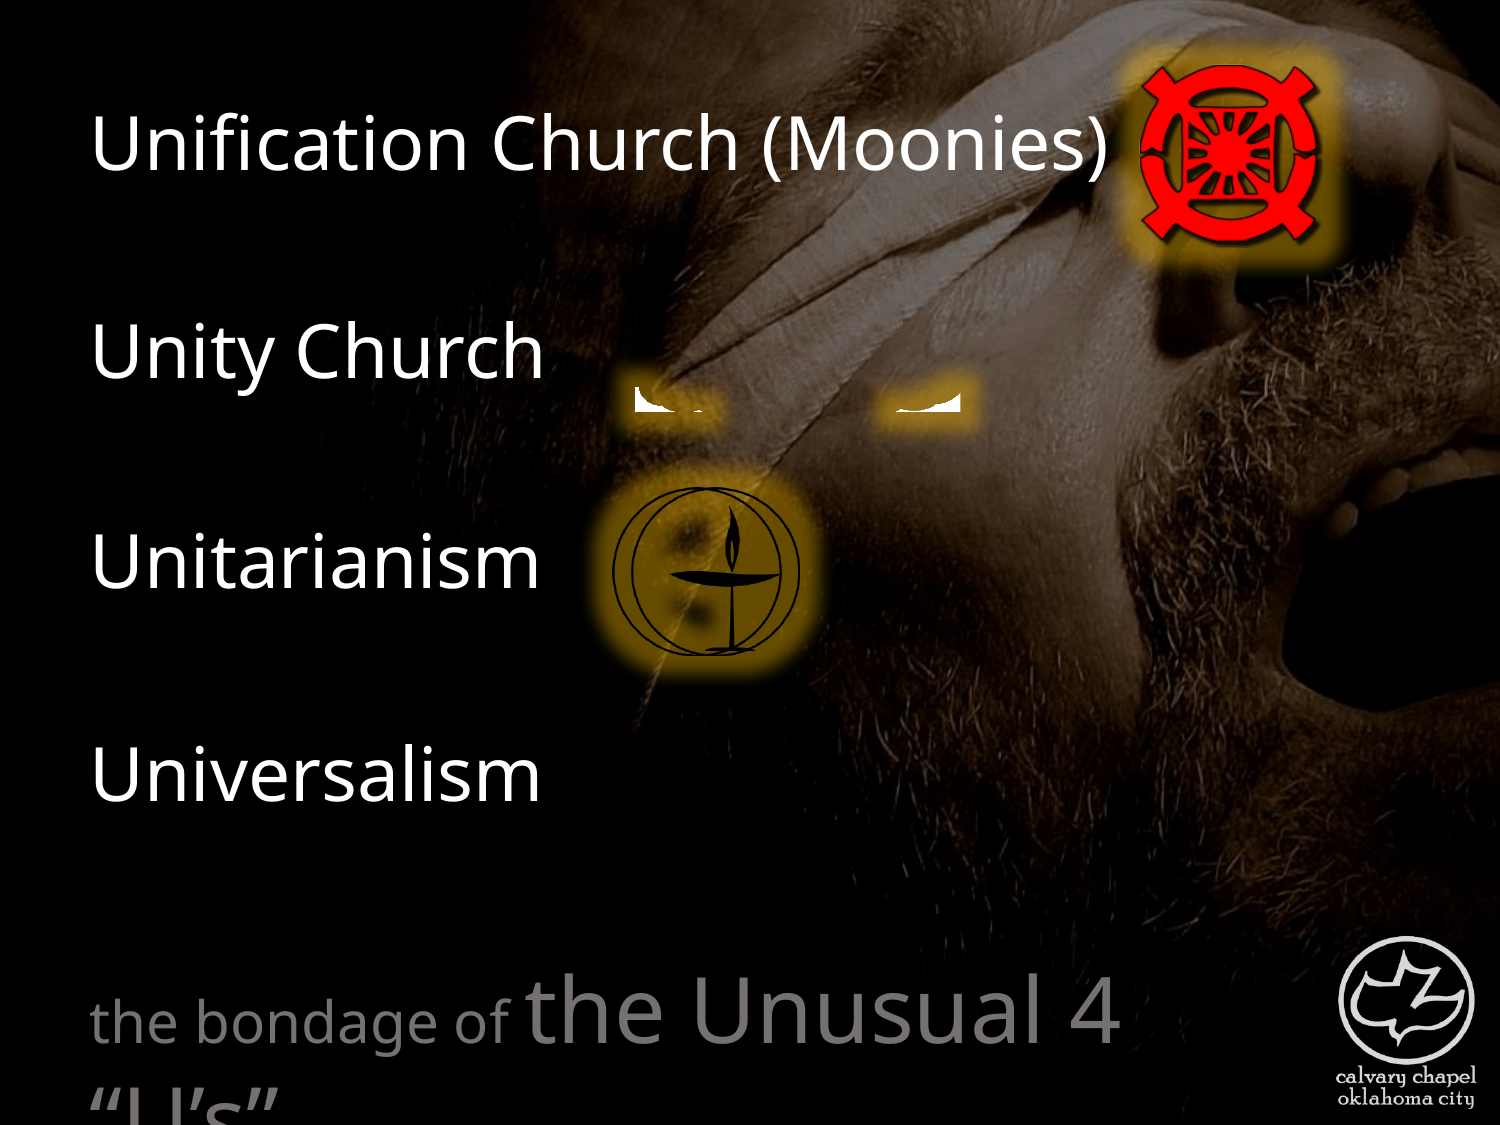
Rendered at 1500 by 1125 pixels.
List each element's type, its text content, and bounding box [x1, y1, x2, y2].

text_box Universalism [74, 718, 663, 824]
picture [0, 0, 1500, 1125]
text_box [612, 274, 1020, 432]
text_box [774, 687, 940, 853]
text_box Unification Church (Moonies) [75, 87, 1109, 193]
text_box the bondage of the Unusual 4 “U’s” [110, 979, 1267, 1125]
text_box Unity Church [74, 296, 612, 401]
text_box Unitarianism [74, 506, 587, 612]
